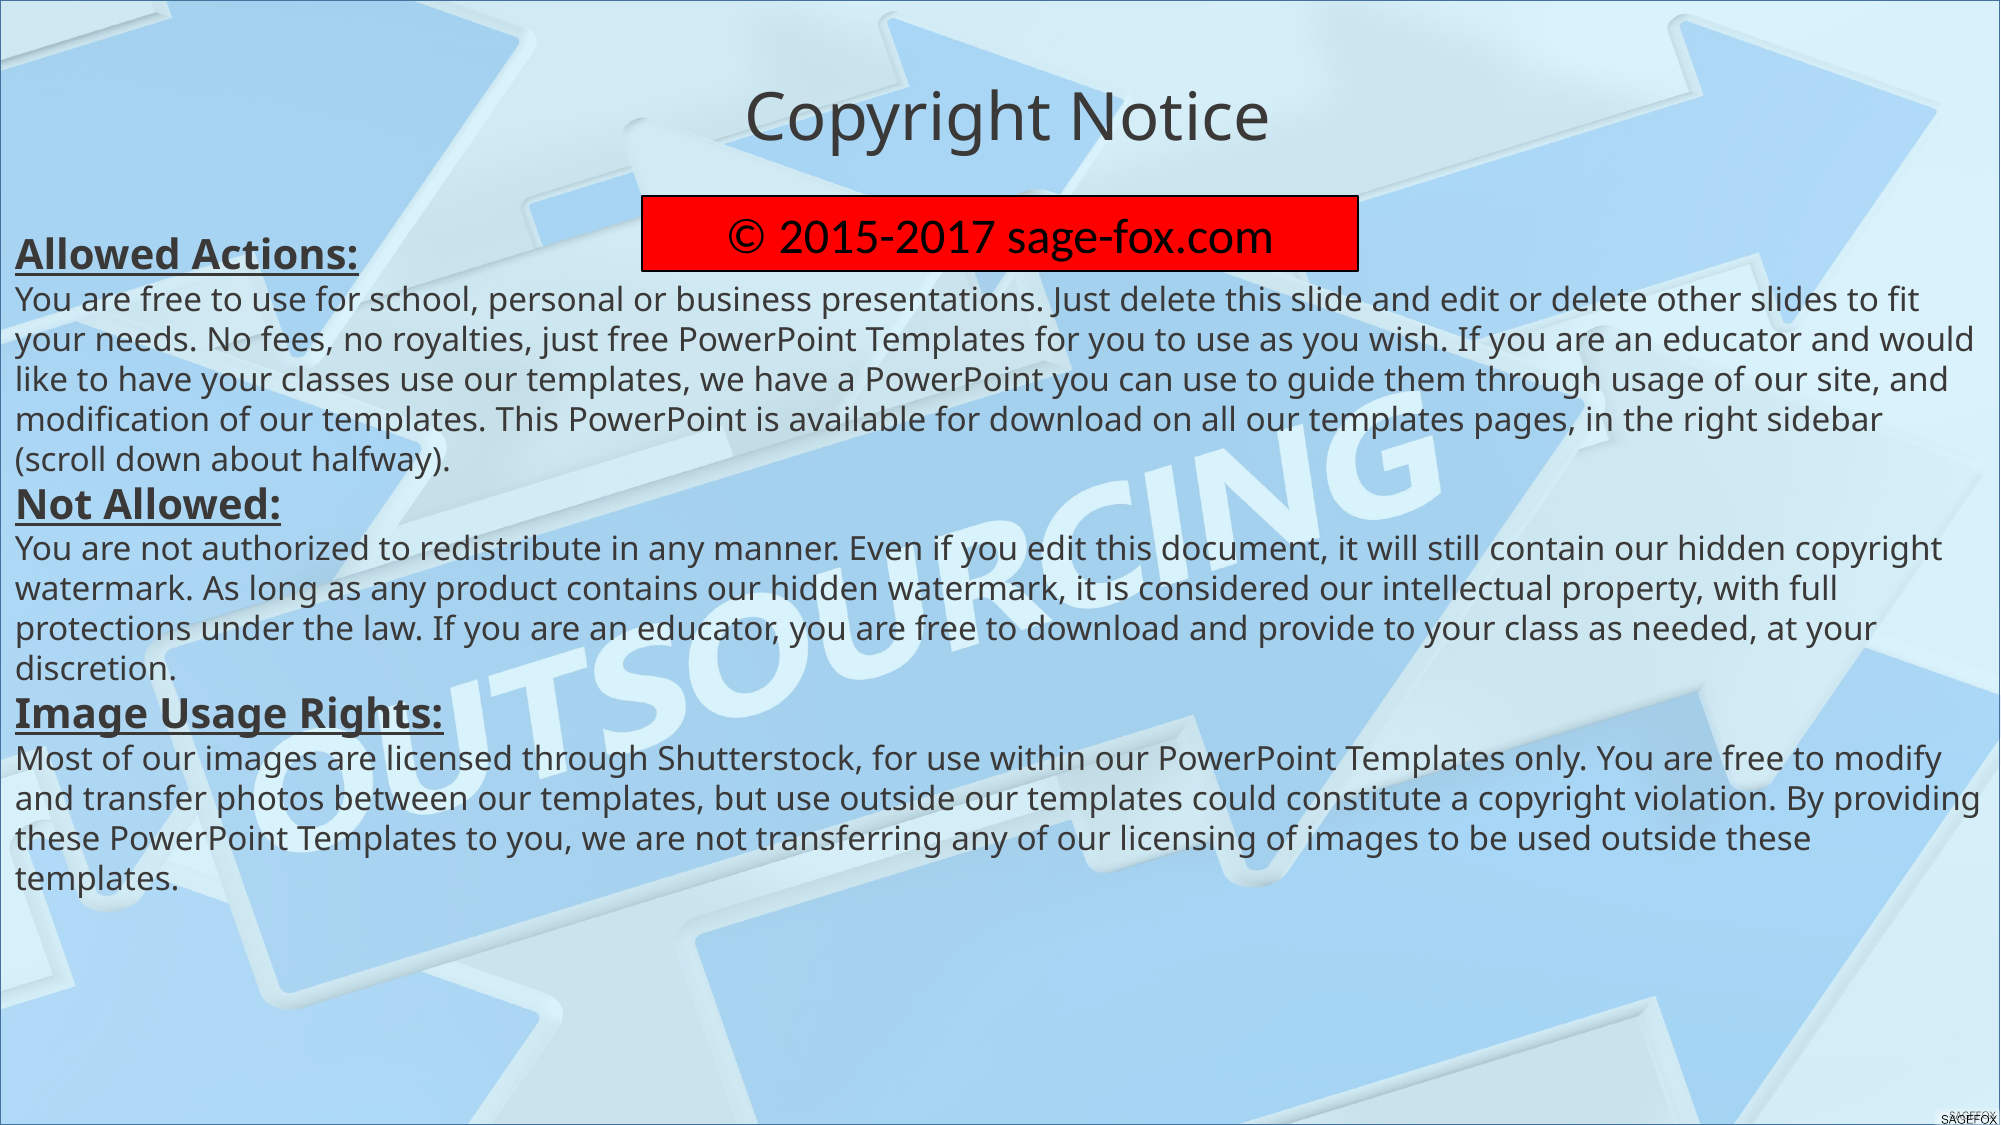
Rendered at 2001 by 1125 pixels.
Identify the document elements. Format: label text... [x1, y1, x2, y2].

title Copyright Notice [493, 60, 1524, 178]
text_box Allowed Actions: You are free to use for school, personal or business presentations. Just delete this slide and edit or delete other slides to fit your needs. No fees, no royalties, just free PowerPoint Templates for you to use as you wish. If you are an educator and would like to have your classes use our templates, we have a PowerPoint you can use to guide them through usage of our site, and modification of our templates. This PowerPoint is available for download on all our templates pages, in the right sidebar (scroll down about halfway). Not Allowed: You are not authorized to redistribute in any manner. Even if you edit this document, it will still contain our hidden copyright watermark. As long as any product contains our hidden watermark, it is considered our intellectual property, with full protections under the law. If you are an educator, you are free to download and provide to your class as needed, at your discretion. Image Usage Rights: Most of our images are licensed through Shutterstock, for use within our PowerPoint Templates only. You are free to modify and transfer photos between our templates, but use outside our templates could constitute a copyright violation. By providing these PowerPoint Templates to you, we are not transferring any of our licensing of images to be used outside these templates. [0, 0, 2000, 1125]
text_box © 2015-2017 sage-fox.com [641, 196, 1358, 272]
picture [1938, 1114, 1999, 1125]
